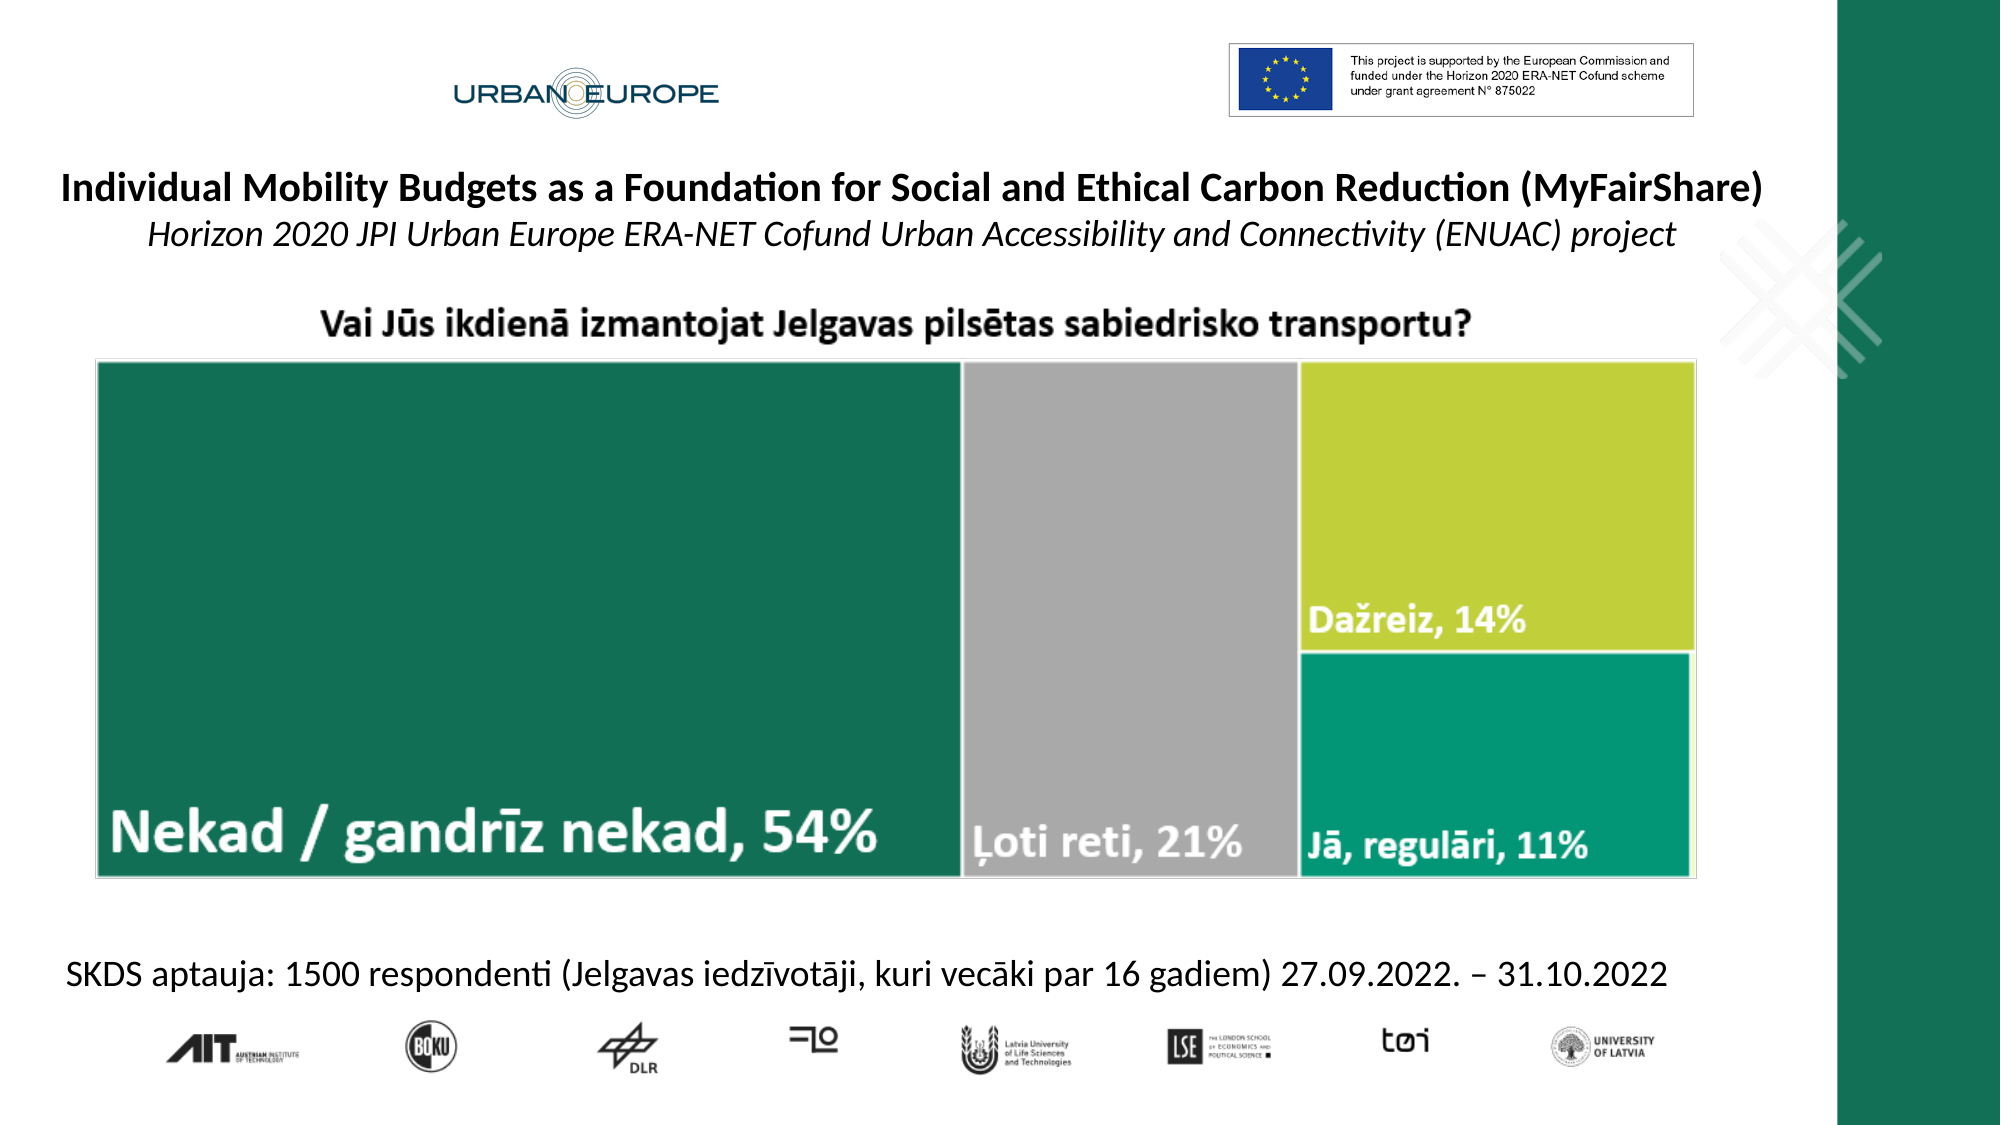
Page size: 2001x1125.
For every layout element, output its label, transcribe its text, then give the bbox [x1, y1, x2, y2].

text_box SKDS aptauja: 1500 respondenti (Jelgavas iedzīvotāji, kuri vecāki par 16 gadiem) 27.09.2022. – 31.10.2022 [51, 941, 1745, 1046]
title Individual Mobility Budgets as a Foundation for Social and Ethical Carbon Reduction (MyFairShare) Horizon 2020 JPI Urban Europe ERA-NET Cofund Urban Accessibility and Connectivity (ENUAC) project [20, 136, 1805, 277]
picture [1224, 39, 1696, 121]
picture [149, 999, 1676, 1096]
picture [449, 65, 723, 121]
picture [85, 284, 1711, 893]
